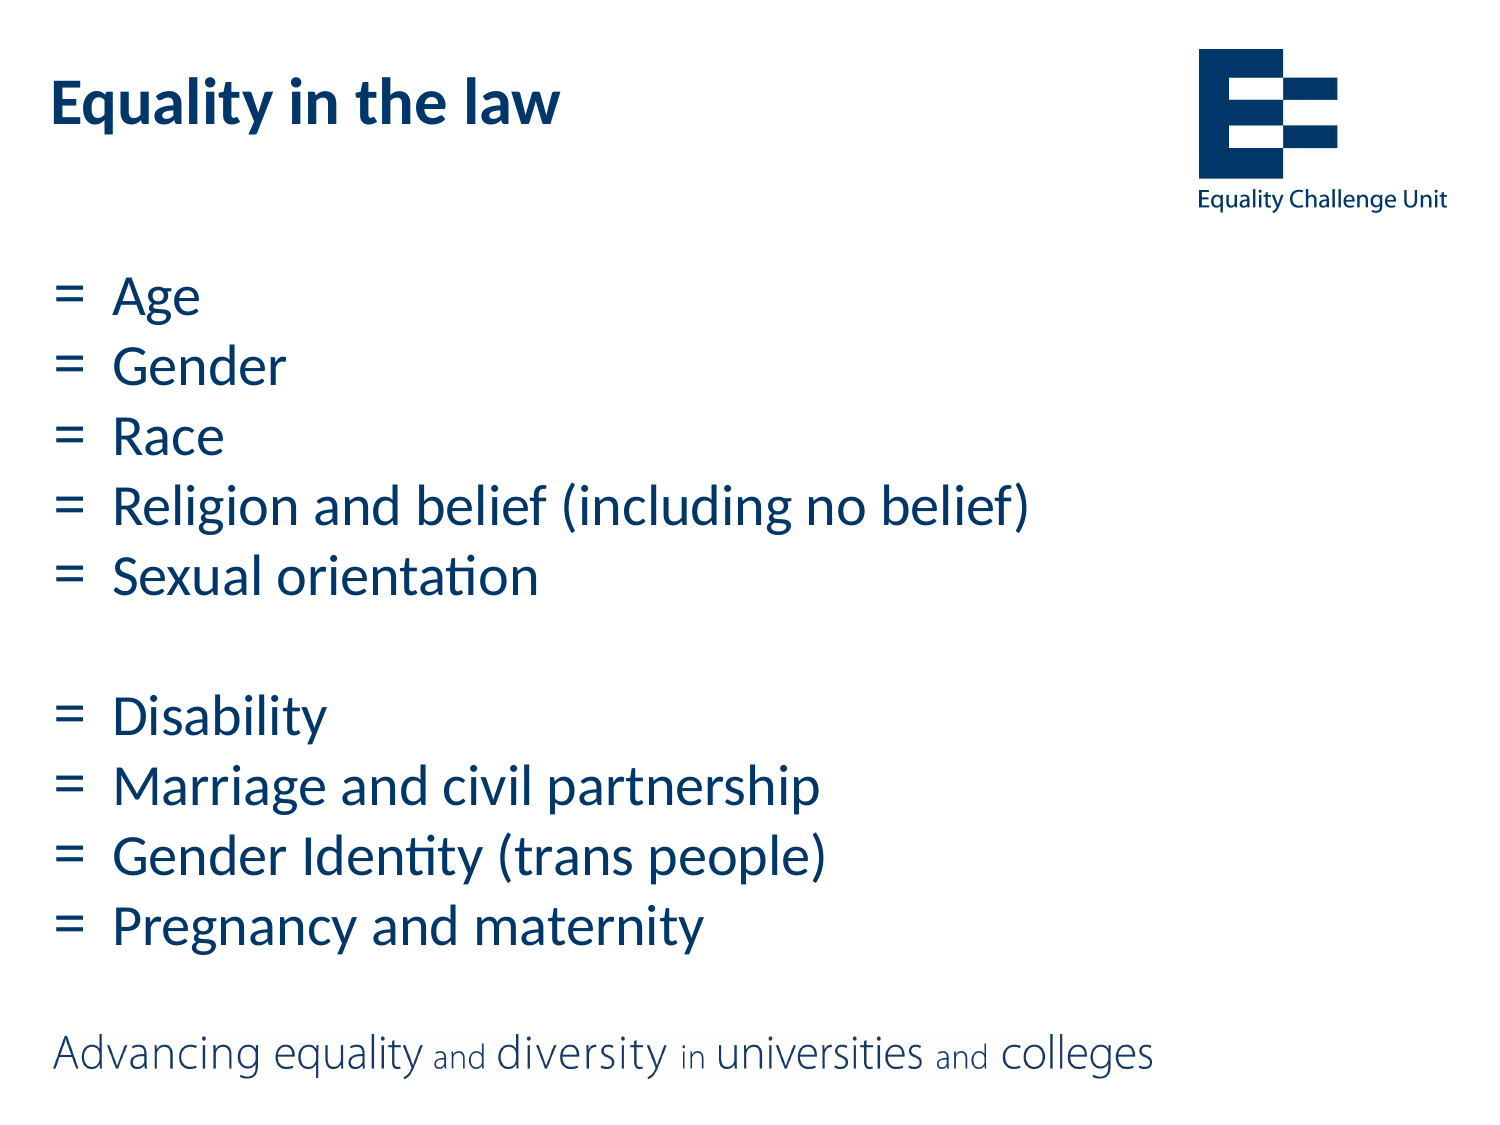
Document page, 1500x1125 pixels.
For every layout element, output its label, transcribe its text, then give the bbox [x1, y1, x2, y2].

title Equality in the law [50, 50, 1153, 213]
list Age Gender Race Religion and belief (including no belief) Sexual orientation Disability Marriage and civil partnership Gender Identity (trans people) Pregnancy and maternity [53, 257, 1153, 975]
picture [53, 1034, 1152, 1079]
picture [1199, 49, 1447, 213]
